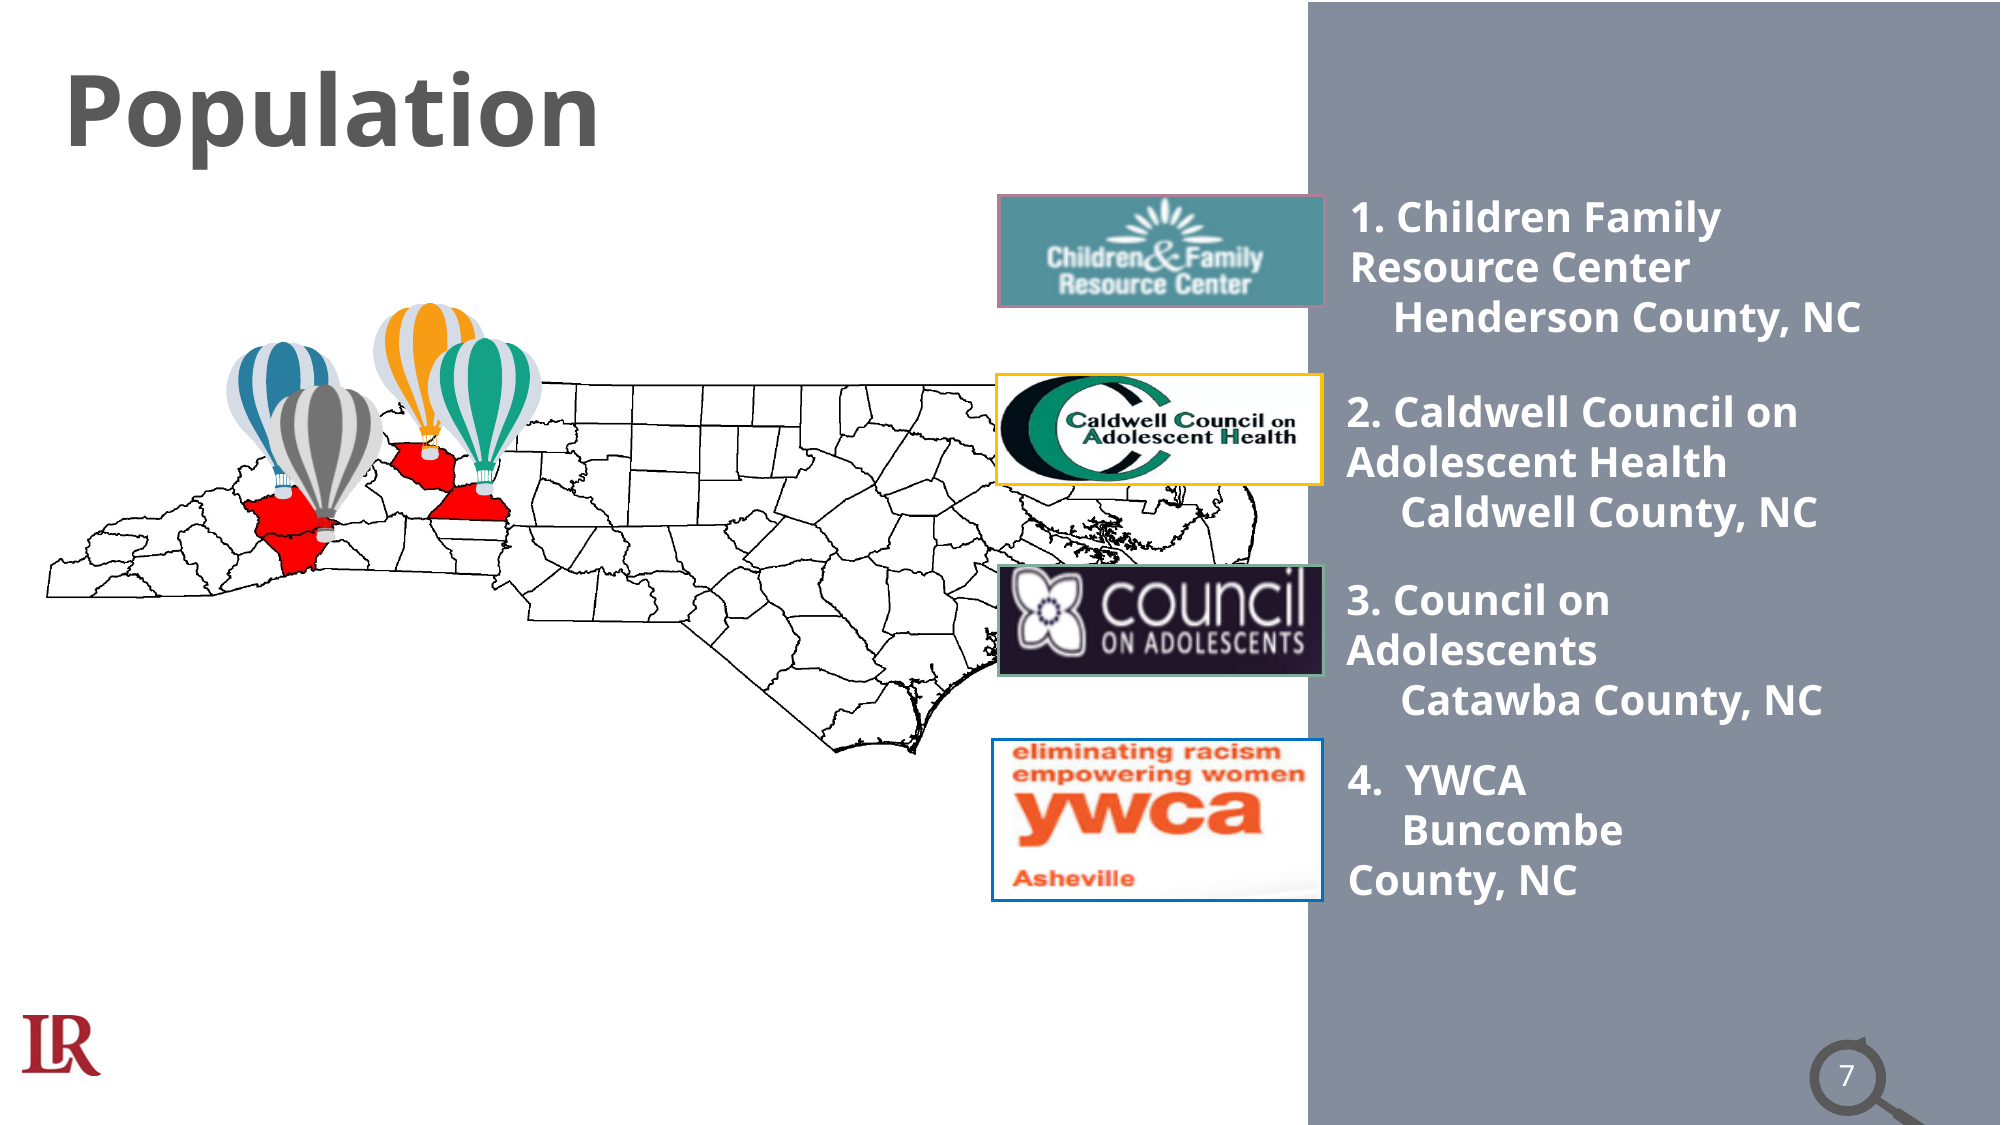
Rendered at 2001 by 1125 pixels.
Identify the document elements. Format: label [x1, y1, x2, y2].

text_box [221, 336, 346, 501]
text_box [422, 333, 547, 497]
text_box [1801, 1030, 1937, 1125]
text_box [367, 297, 493, 462]
picture [0, 0, 2000, 1125]
